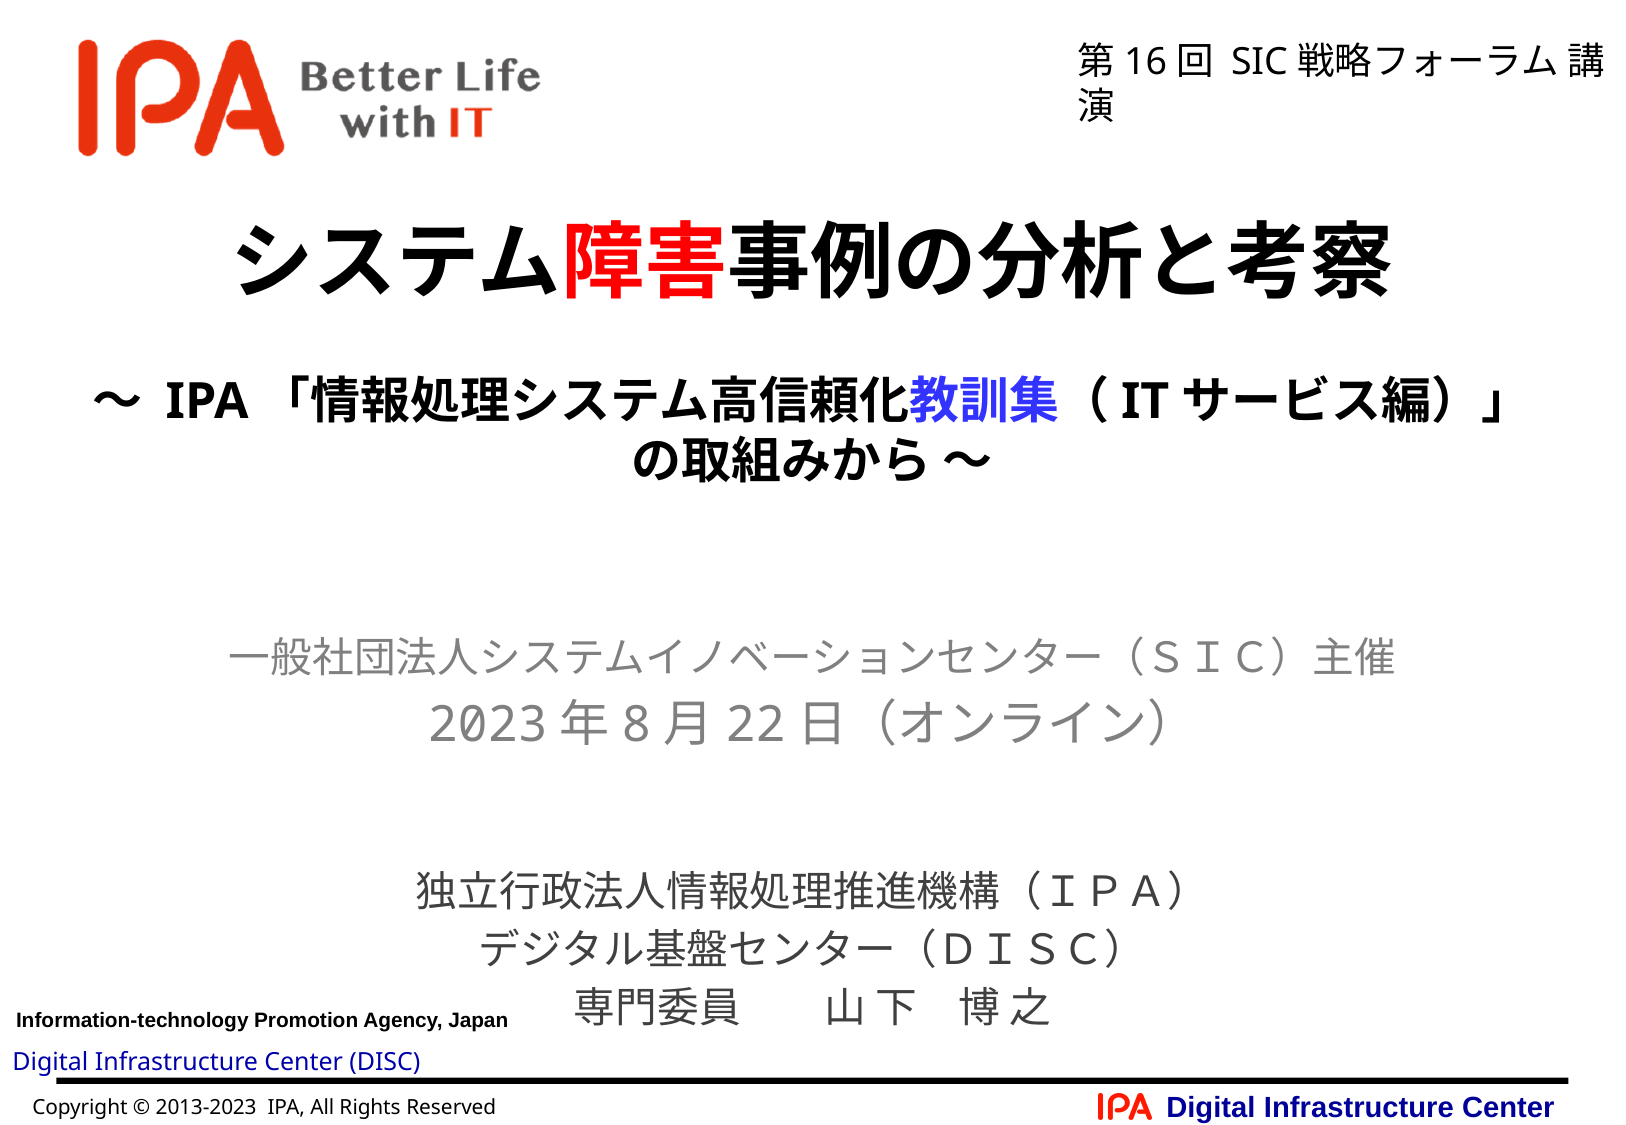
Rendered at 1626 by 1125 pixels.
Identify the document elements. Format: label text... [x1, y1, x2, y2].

title システム障害事例の分析と考察 ～ IPA「情報処理システム高信頼化教訓集（ITサービス編）」 の取組みから ～ [0, 177, 1624, 520]
picture [1098, 1093, 1152, 1120]
text_box 第16回 SIC戦略フォーラム 講演 [1062, 29, 1624, 135]
text_box 独立行政法人情報処理推進機構（ＩＰＡ） デジタル基盤センター（ＤＩＳＣ） 専門委員 山 下 博 之 [0, 826, 1625, 1069]
picture [24, 0, 578, 177]
subtitle 一般社団法人システムイノベーションセンター（ＳＩＣ）主催 2023年8月22日（オンライン） [0, 590, 1625, 792]
